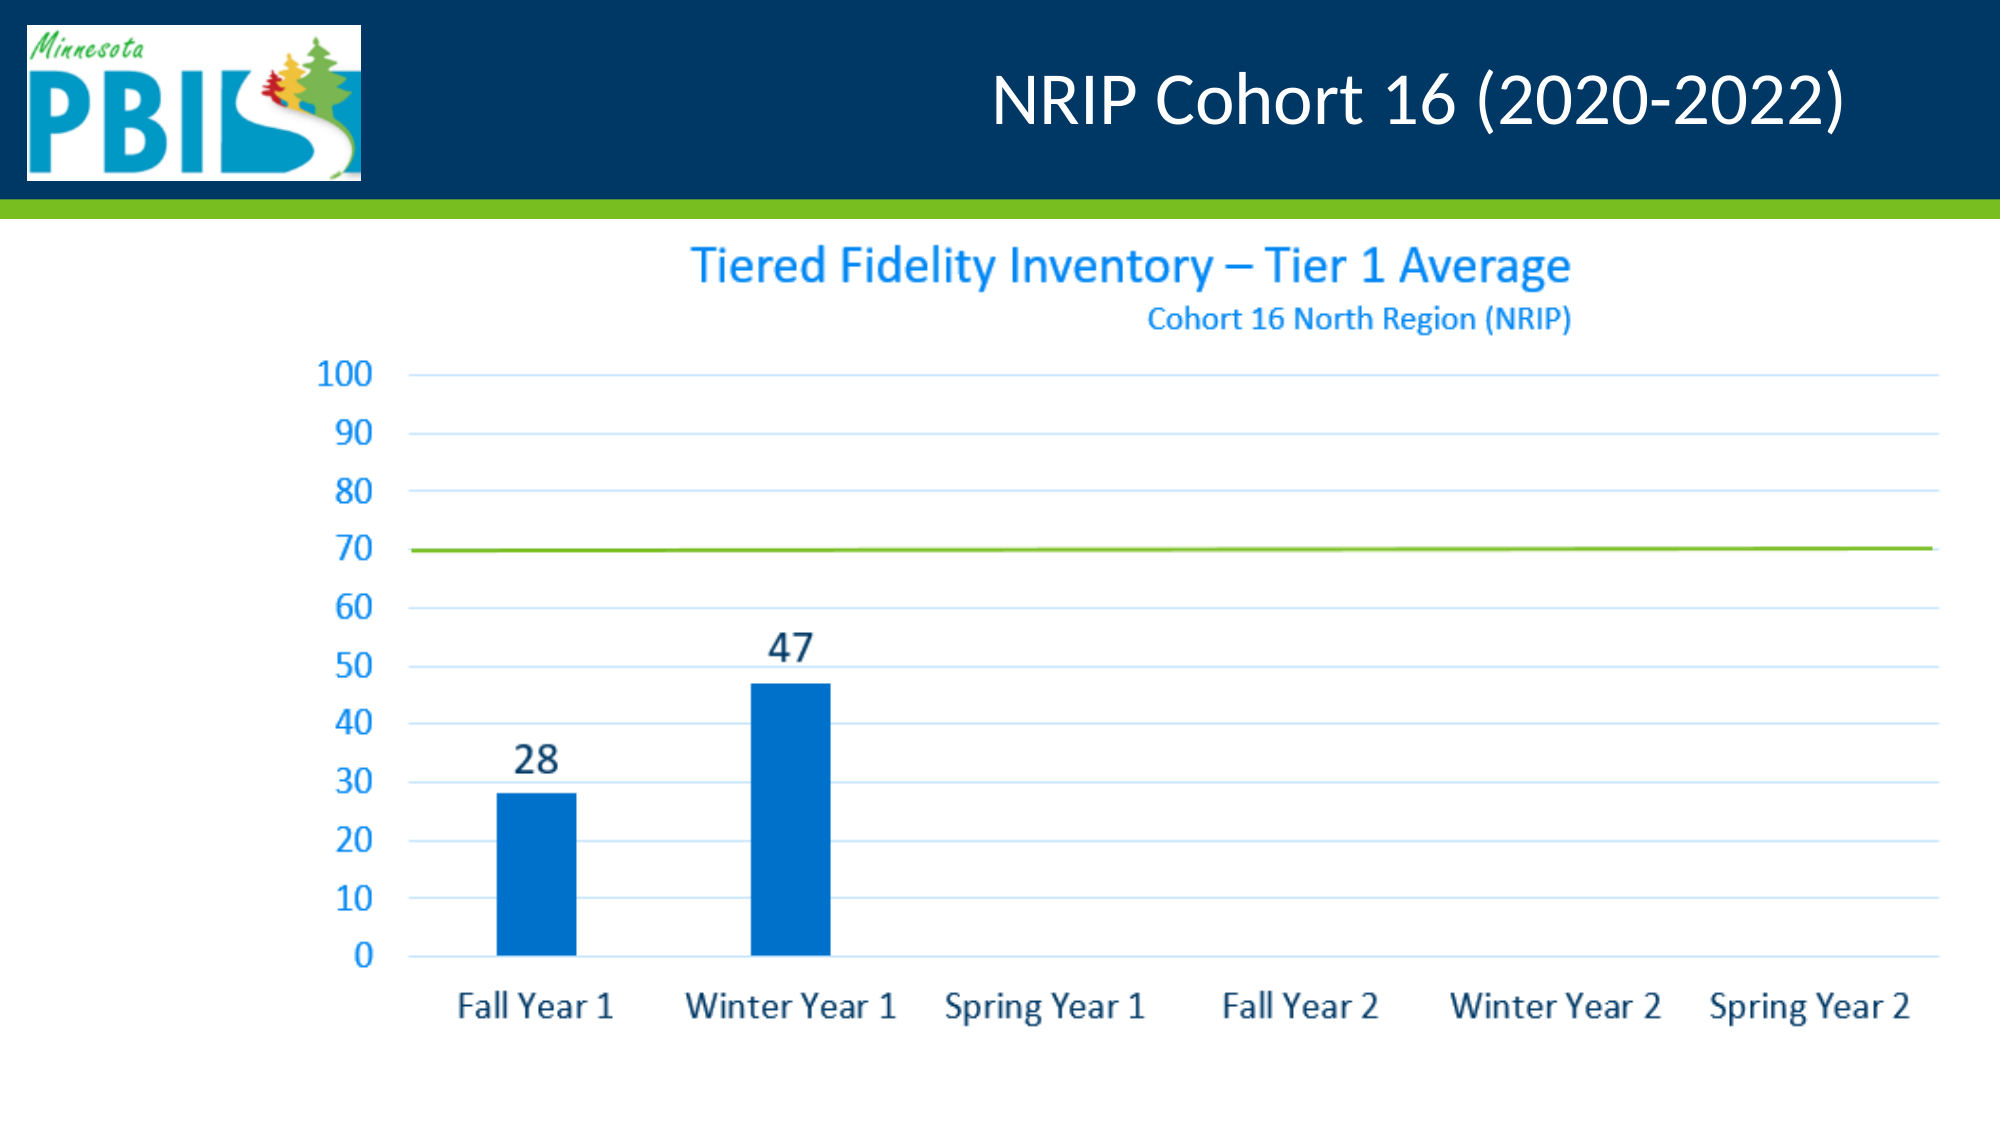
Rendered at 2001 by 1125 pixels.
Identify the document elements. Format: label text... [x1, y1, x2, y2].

picture [27, 25, 361, 181]
picture [299, 224, 1951, 1051]
title NRIP Cohort 16 (2020-2022) [387, 24, 1863, 175]
